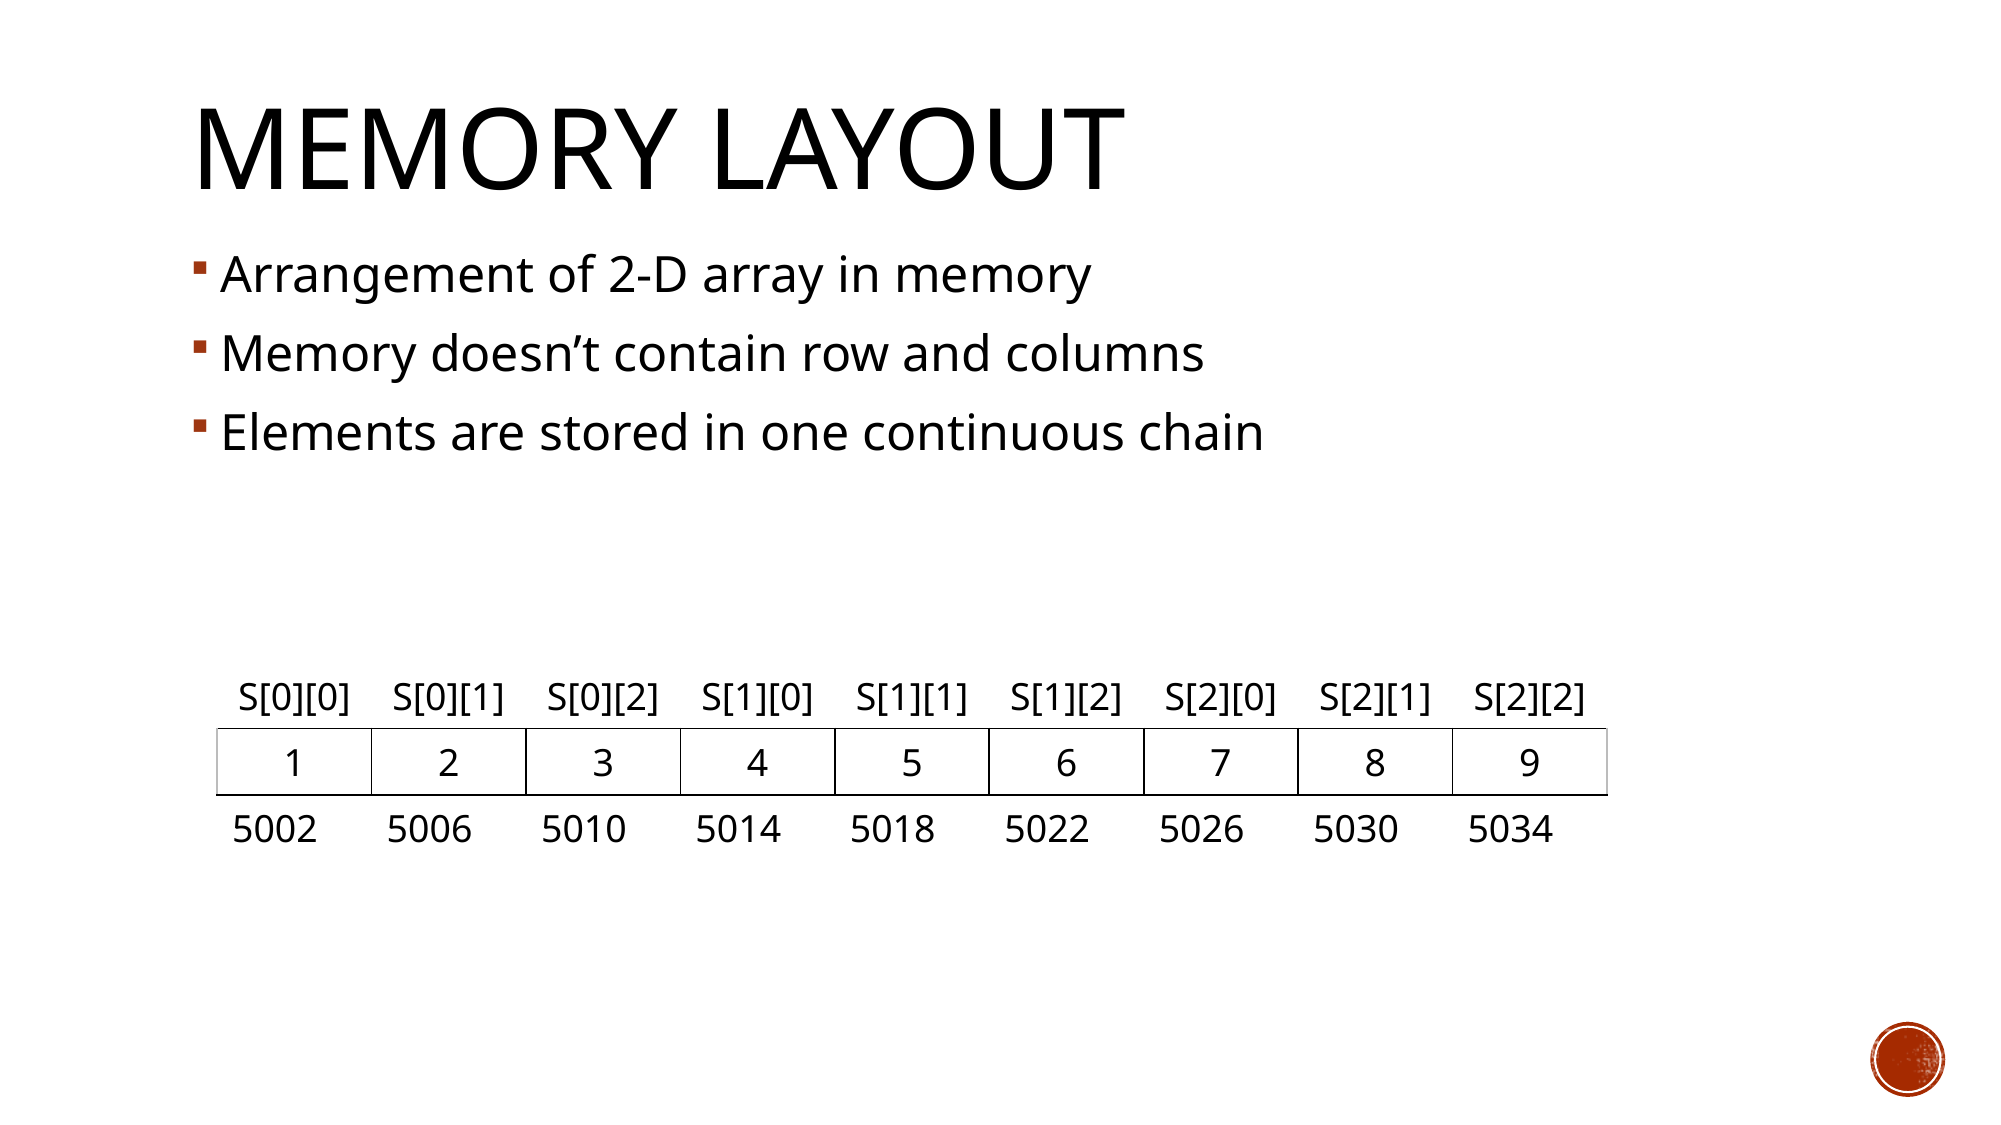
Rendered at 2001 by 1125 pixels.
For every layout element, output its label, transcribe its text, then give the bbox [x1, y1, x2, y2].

table_cell 2 [372, 729, 525, 794]
table_cell 5034 [1453, 796, 1607, 861]
table_cell 1 [218, 729, 371, 794]
table_cell 5014 [680, 796, 835, 861]
table_cell 9 [1453, 729, 1606, 794]
table_header S[1][2] [989, 662, 1144, 728]
table_cell 5 [836, 729, 988, 794]
table_cell 5002 [217, 796, 372, 861]
table_header S[0][0] [217, 662, 372, 728]
table_cell 8 [1299, 729, 1452, 794]
table_cell 5030 [1298, 796, 1453, 861]
table_cell 5006 [372, 796, 526, 861]
table_header S[1][1] [835, 662, 989, 728]
table_cell 5026 [1144, 796, 1298, 861]
title Memory layout [175, 79, 1826, 228]
list Arrangement of 2-D array in memory Memory doesn’t contain row and columns Elements are stored in one continuous chain [175, 241, 1826, 1013]
table_cell 7 [1145, 729, 1297, 794]
table_cell 5018 [835, 796, 989, 861]
table_header S[1][0] [680, 662, 835, 728]
table_cell 6 [990, 729, 1143, 794]
table_cell 5010 [526, 796, 680, 861]
table_header S[2][2] [1453, 662, 1607, 728]
table_header S[0][2] [526, 662, 680, 728]
table_header S[2][1] [1298, 662, 1453, 728]
table_header S[0][1] [372, 662, 526, 728]
table_cell 3 [527, 729, 680, 794]
table_cell 5022 [989, 796, 1144, 861]
table_header S[2][0] [1144, 662, 1298, 728]
table_cell 4 [681, 729, 834, 794]
